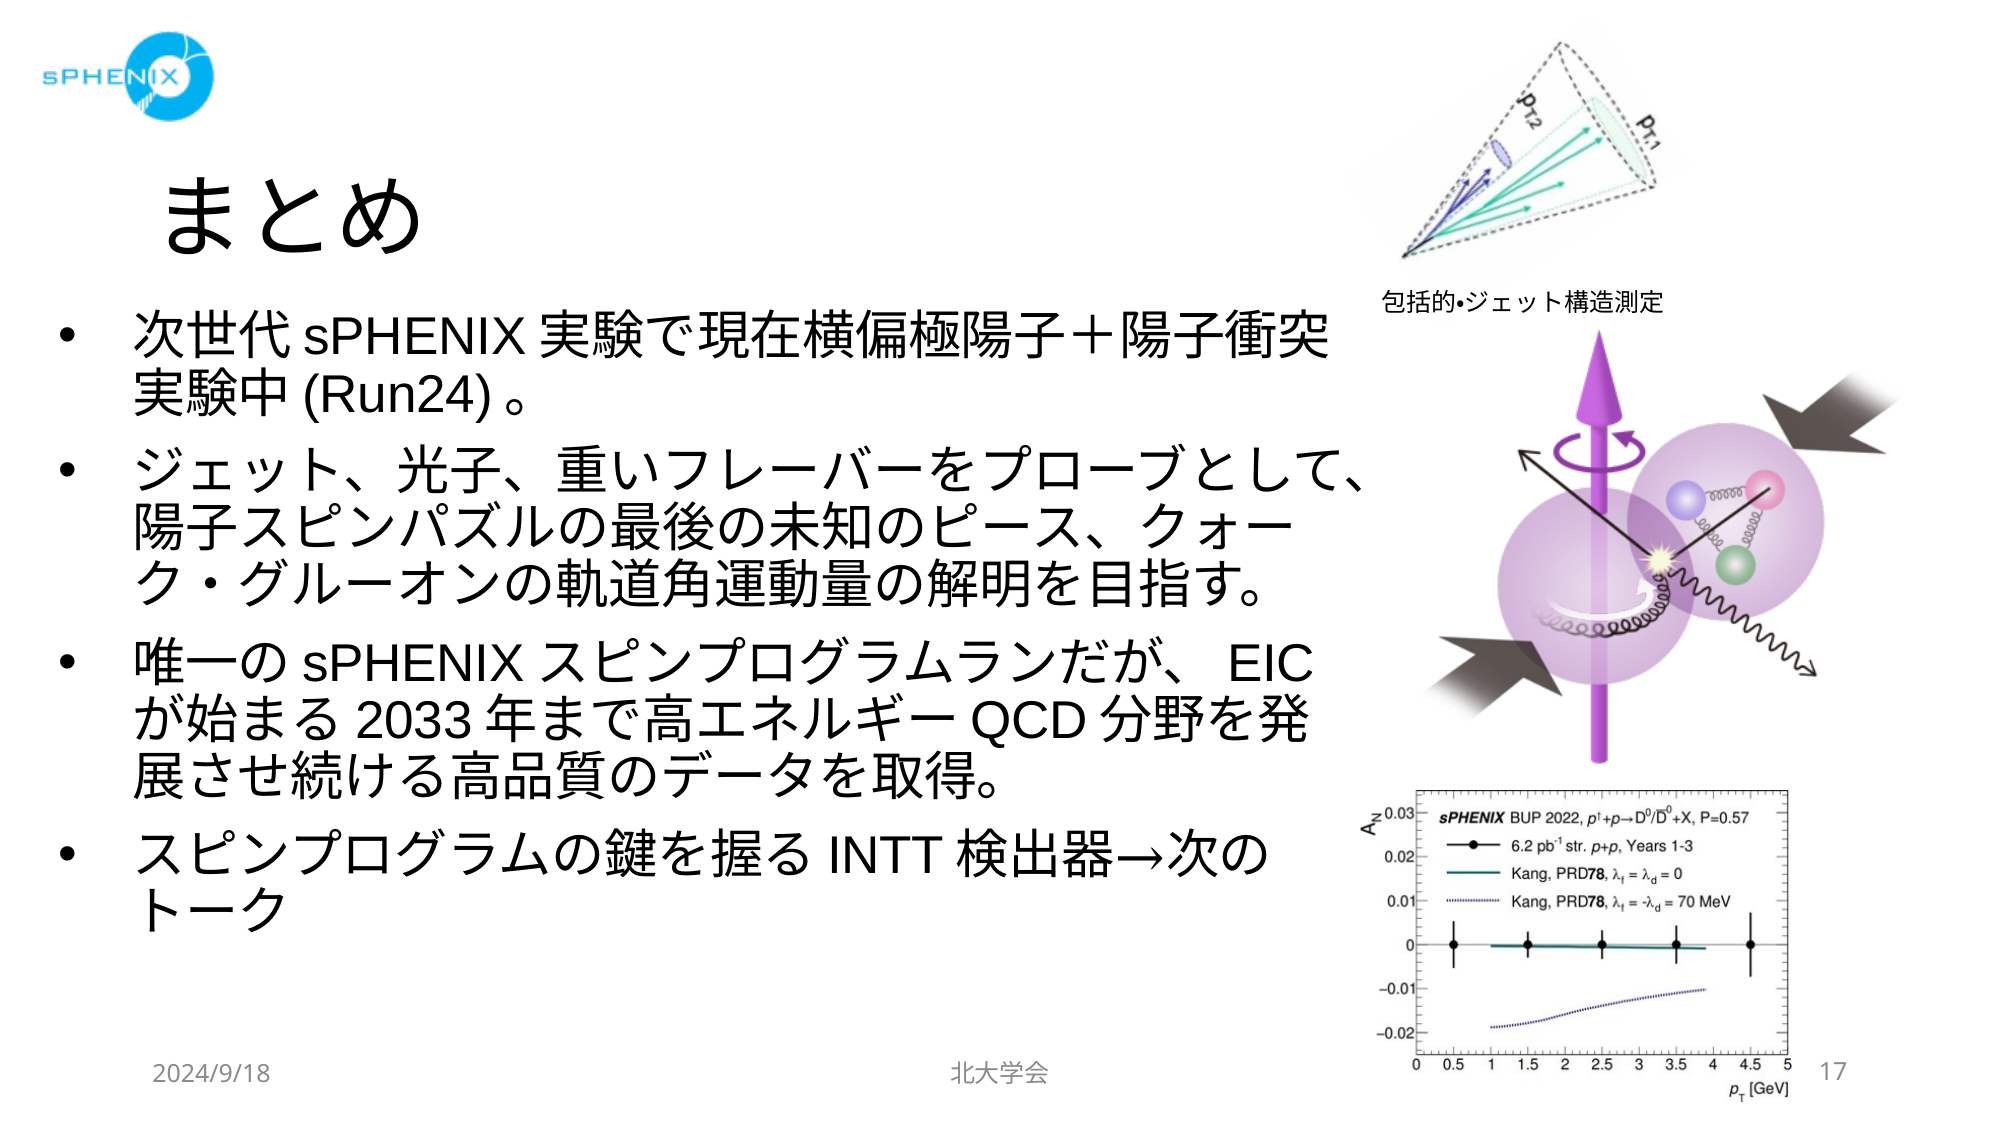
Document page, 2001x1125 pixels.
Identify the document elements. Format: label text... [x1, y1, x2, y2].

footer 北大学会 [662, 1042, 1338, 1103]
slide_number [137, 1042, 588, 1103]
title まとめ [137, 112, 1426, 301]
text_box 包括的・ジェット構造測定 [1366, 278, 1426, 324]
title まとめ [1607, 112, 1863, 304]
title まとめ [1370, 324, 1419, 330]
text_box 包括的・ジェット構造測定 [1607, 278, 1680, 304]
list 次世代sPHENIX実験で現在横偏極陽子＋陽子衝突実験中(Run24)。 ジェット、光子、重いフレーバーをプローブとして、陽子スピンパズルの最後の未知のピース、クォーク・グルーオンの軌道角運動量の解明を目指す。 唯一のsPHENIXスピンプログラムランだが、EICが始まる2033年まで高エネルギーQCD分野を発展させ続ける高品質のデータを取得。 スピンプログラムの鍵を握るINTT検出器→次のトーク [41, 301, 1370, 967]
picture [31, 18, 230, 136]
slide_number 17 [1412, 1042, 1863, 1103]
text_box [1358, 791, 1792, 1102]
picture [1345, 16, 1926, 791]
